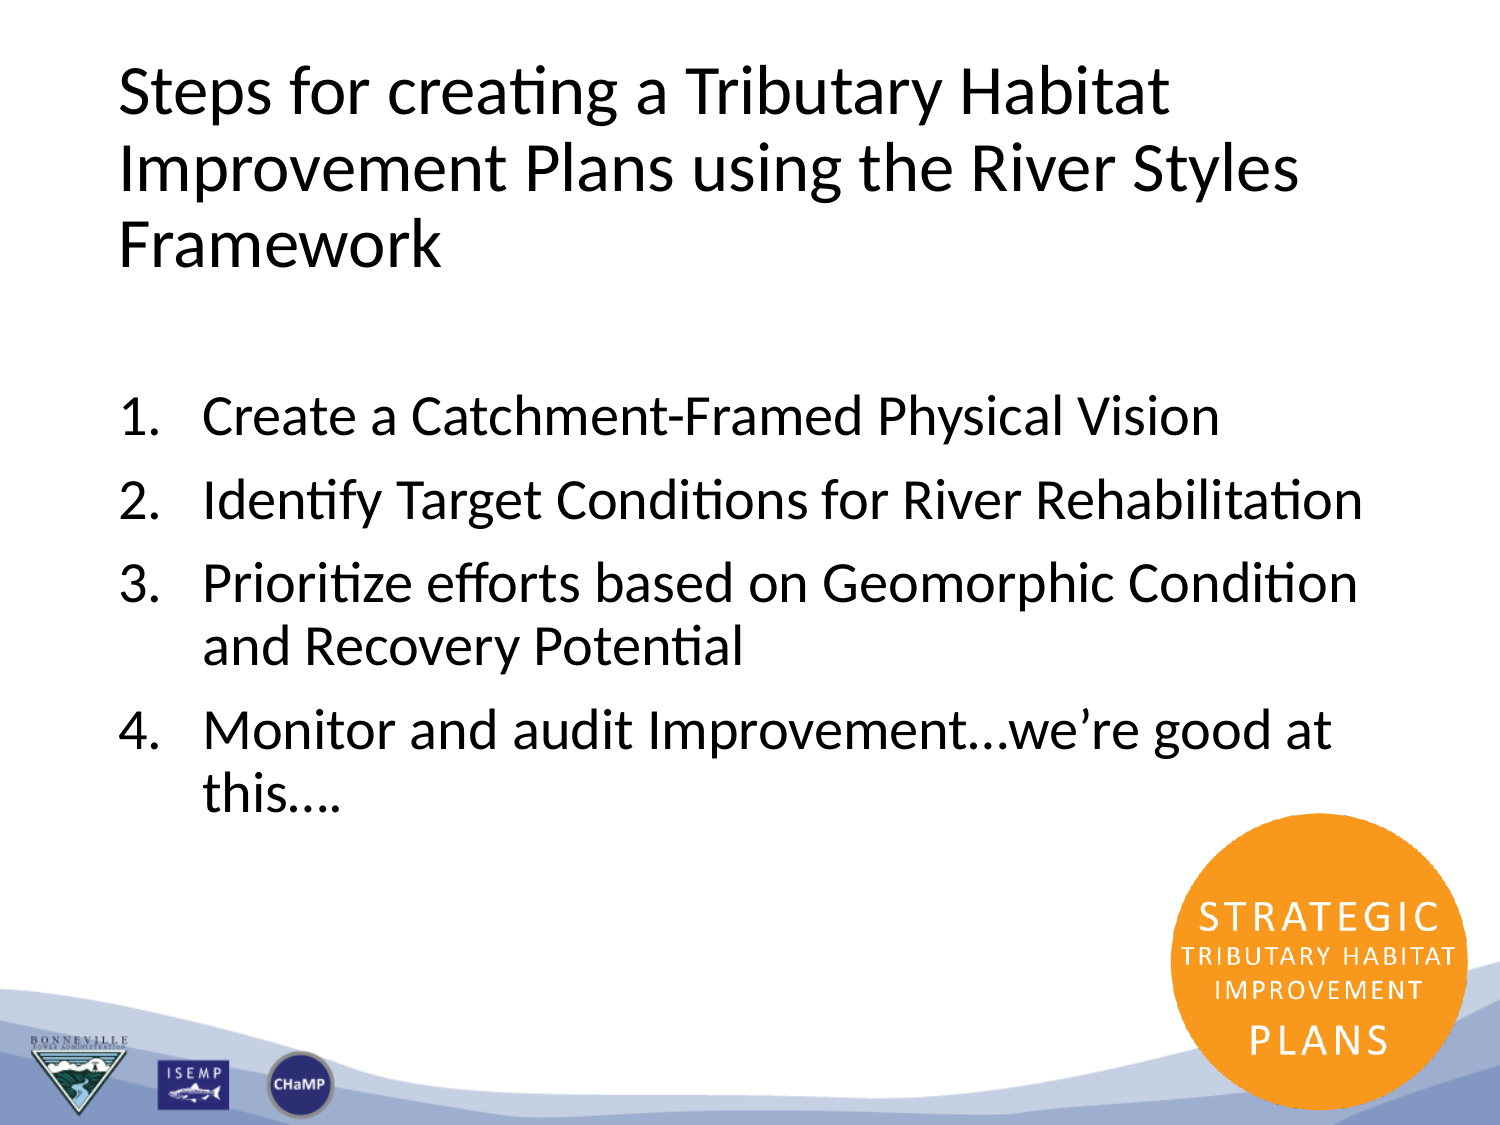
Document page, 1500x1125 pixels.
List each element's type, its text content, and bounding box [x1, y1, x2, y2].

title Steps for creating a Tributary Habitat Improvement Plans using the River Styles Framework [103, 59, 1397, 278]
picture [0, 0, 1500, 1125]
list Create a Catchment-Framed Physical Vision Identify Target Conditions for River Rehabilitation Prioritize efforts based on Geomorphic Condition and Recovery Potential Monitor and audit Improvement…we’re good at this…. [103, 377, 1397, 1092]
